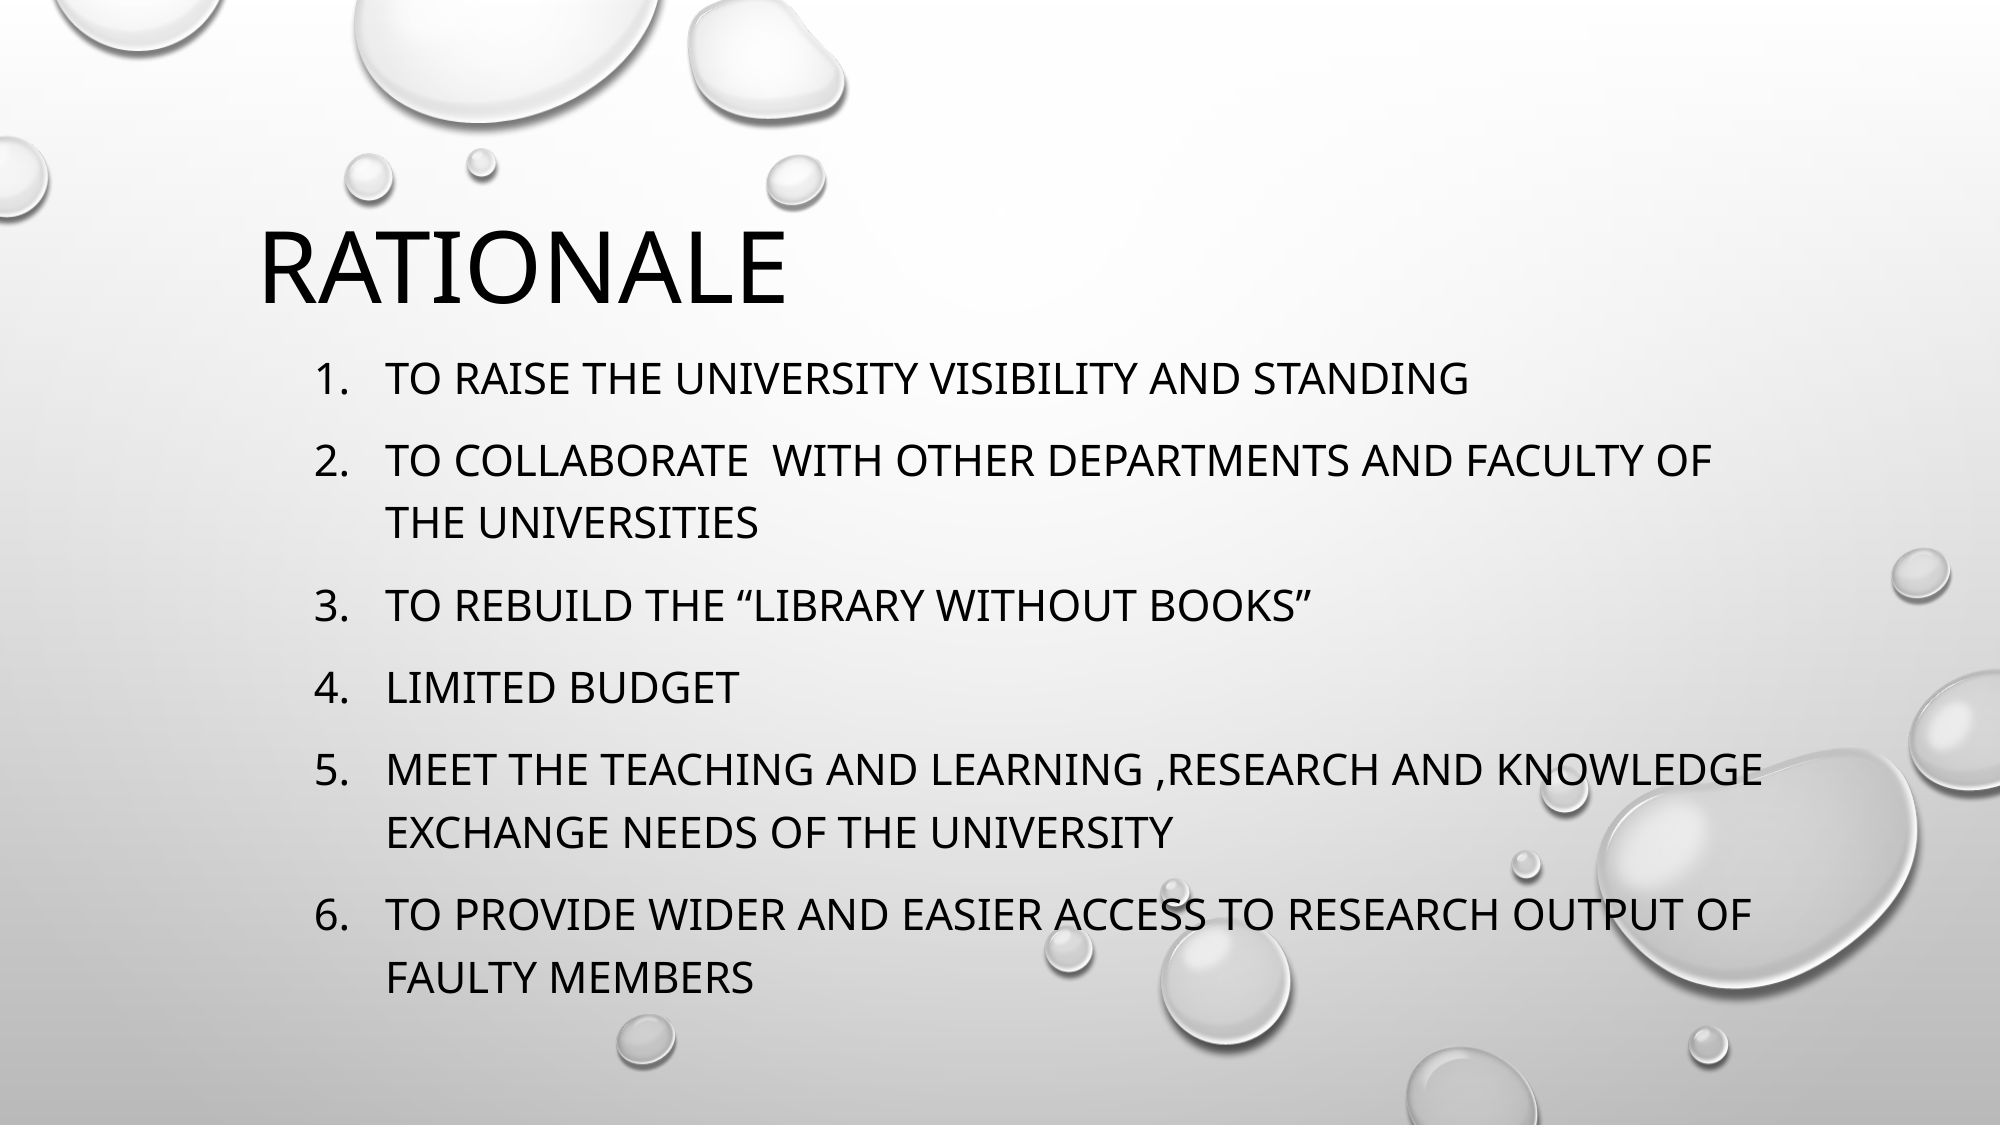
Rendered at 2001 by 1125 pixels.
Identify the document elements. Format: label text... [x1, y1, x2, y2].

subtitle To raise the university visibility and standing To collaborate with other departments and faculty of the universities To rebuild the “library without books” Limited budget Meet the teaching and learning ,research and knowledge exchange needs of the University To provide wider and easier access to research output of faulty members [298, 332, 1799, 1013]
title rationale [241, 165, 1742, 333]
picture [0, 0, 2000, 1125]
